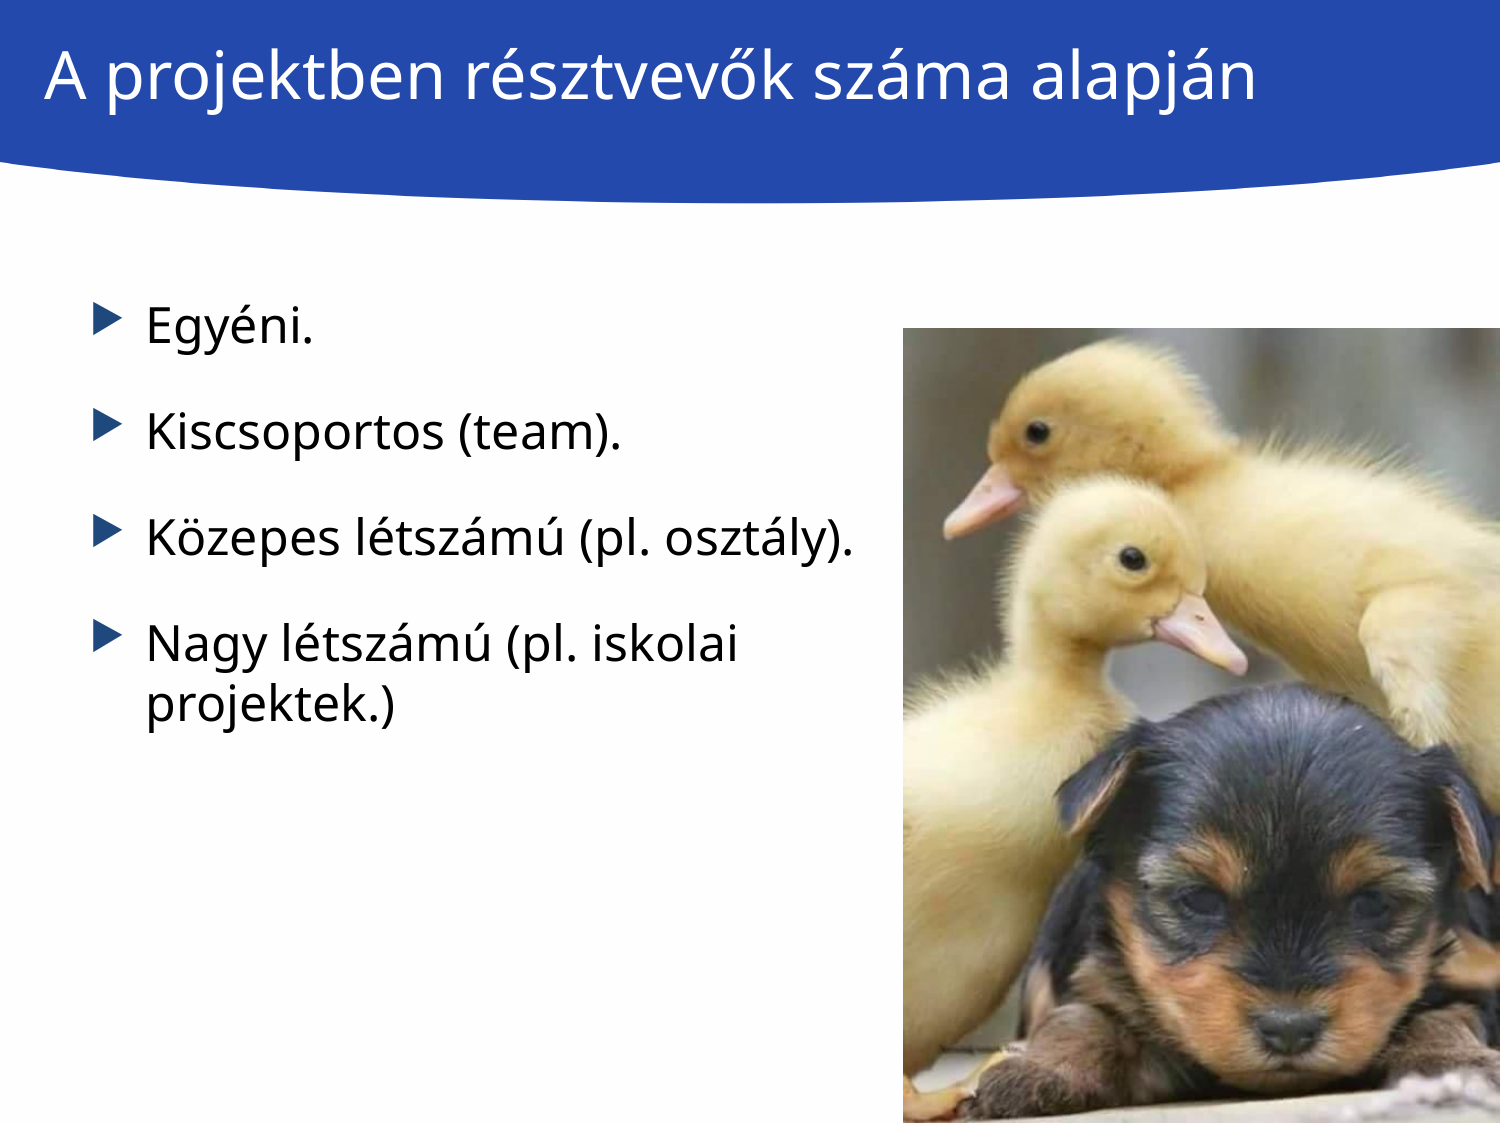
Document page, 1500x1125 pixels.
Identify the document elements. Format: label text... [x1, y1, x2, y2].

picture [0, 0, 1500, 1125]
title A projektben résztvevők száma alapján [29, 25, 1483, 220]
text_box Egyéni. Kiscsoportos (team). Közepes létszámú (pl. osztály). Nagy létszámú (pl. iskolai projektek.) [74, 220, 904, 1054]
